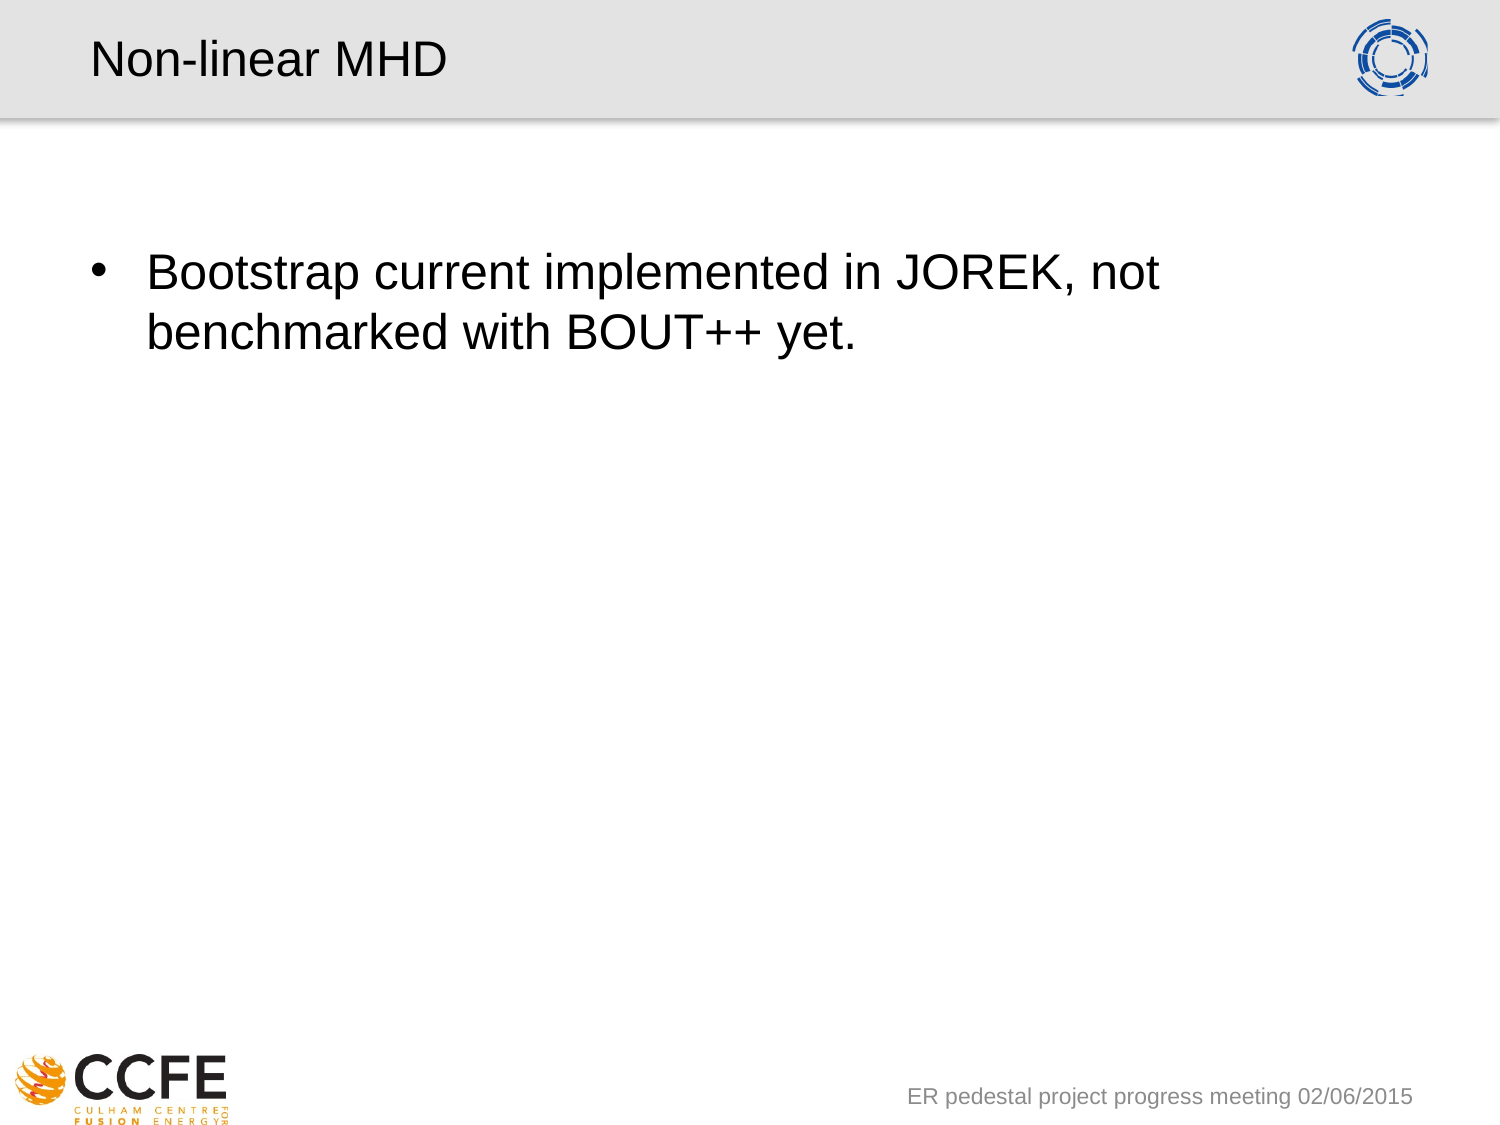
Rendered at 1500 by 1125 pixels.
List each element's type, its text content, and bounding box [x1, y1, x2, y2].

title Non-linear MHD [75, 0, 786, 130]
picture [15, 1054, 228, 1125]
footer ER pedestal project progress meeting 02/06/2015 [76, 1073, 1429, 1118]
list Bootstrap current implemented in JOREK, not benchmarked with BOUT++ yet. [75, 231, 1425, 1035]
